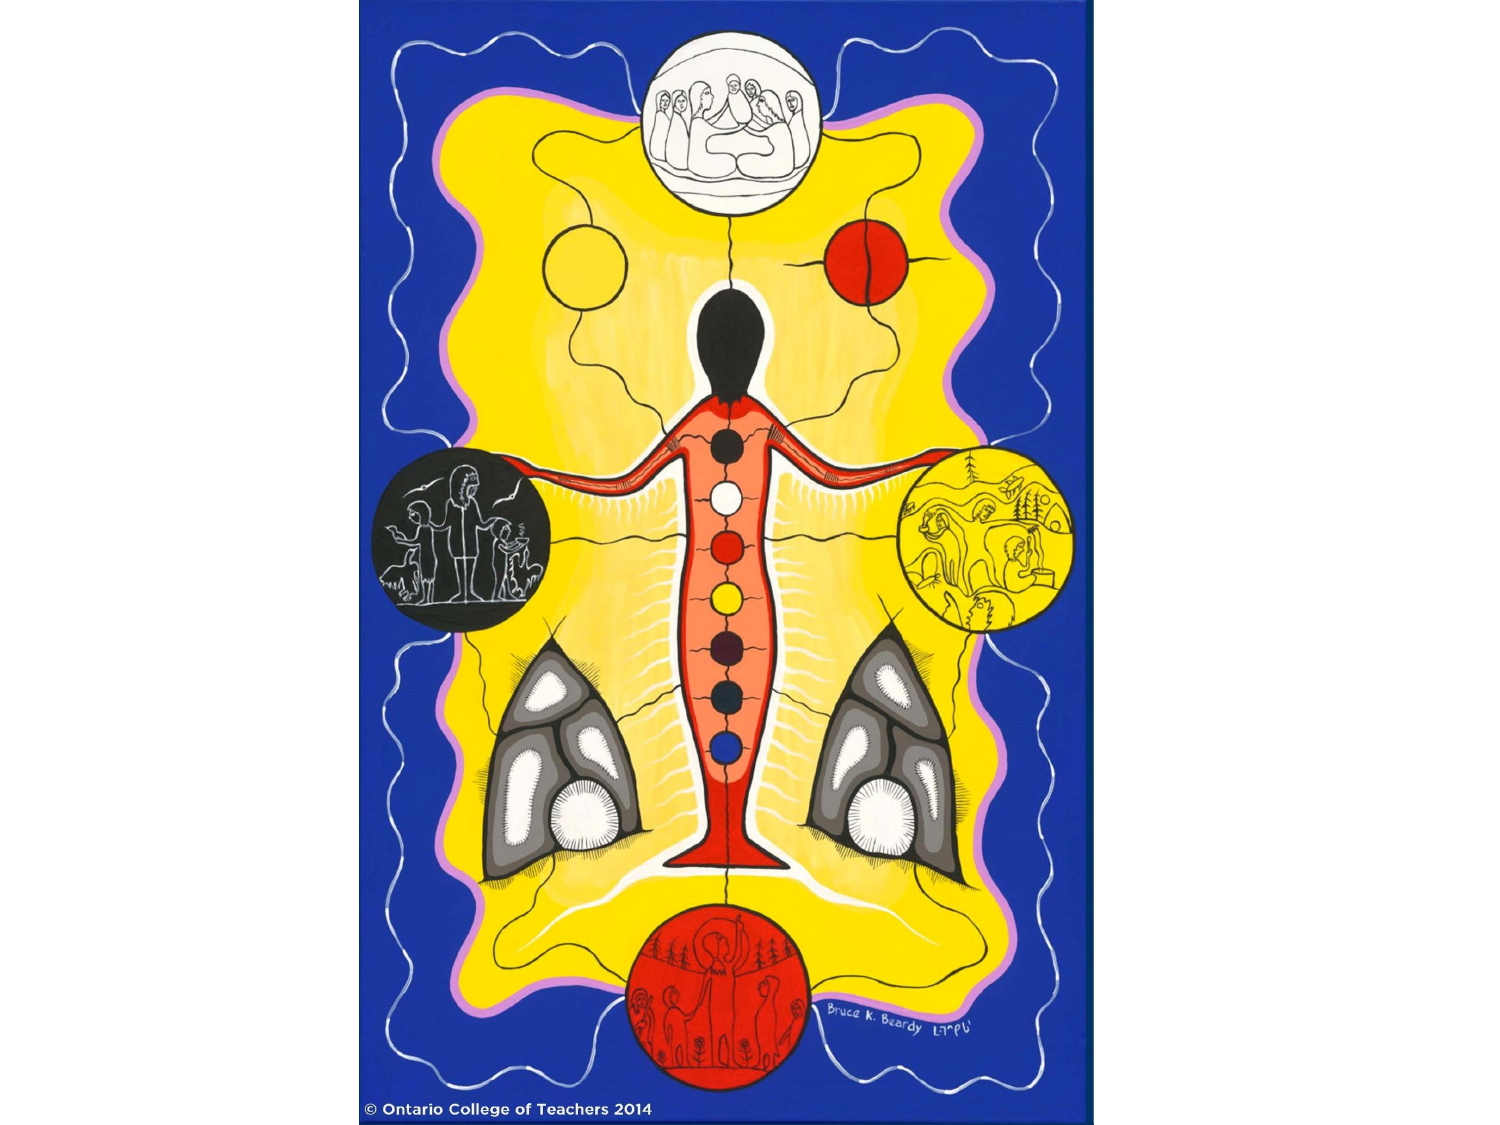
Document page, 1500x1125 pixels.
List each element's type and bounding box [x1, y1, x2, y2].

picture [359, 0, 1094, 1125]
